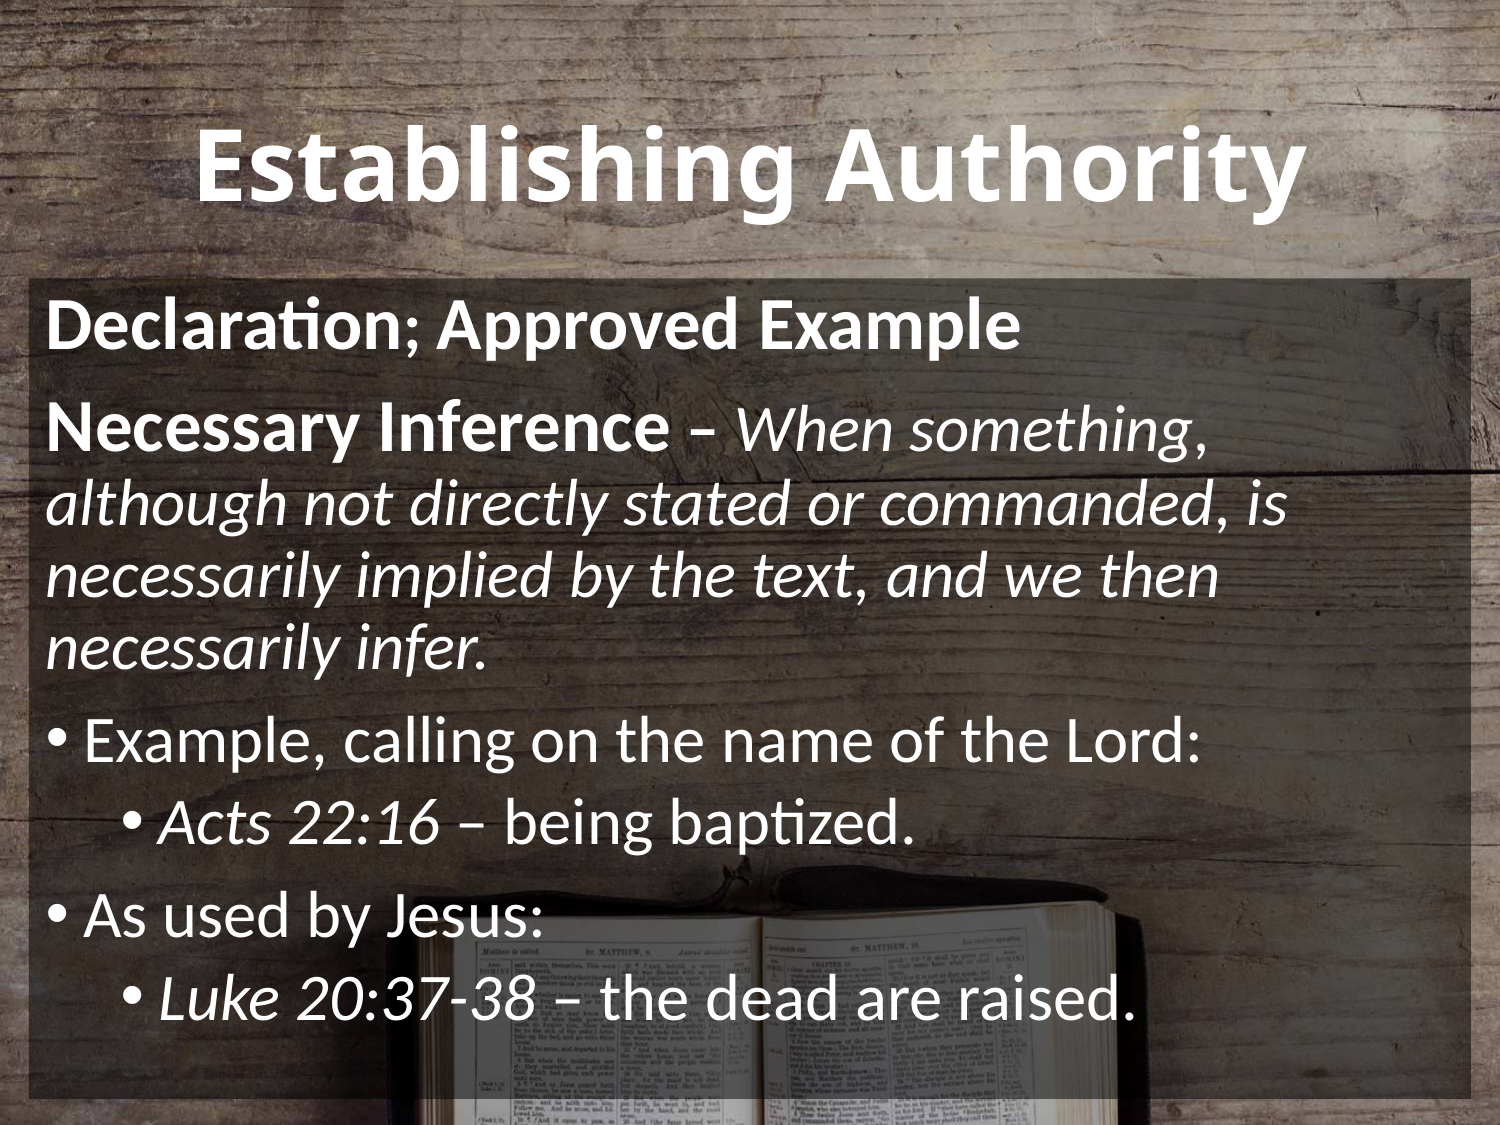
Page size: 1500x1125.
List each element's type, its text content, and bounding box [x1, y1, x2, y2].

title Establishing Authority [103, 86, 1397, 252]
picture [0, 0, 1500, 1125]
list Declaration; Approved Example Necessary Inference – When something, although not directly stated or commanded, is necessarily implied by the text, and we then necessarily infer. Example, calling on the name of the Lord: Acts 22:16 – being baptized. As used by Jesus: Luke 20:37-38 – the dead are raised. [30, 277, 1470, 1098]
